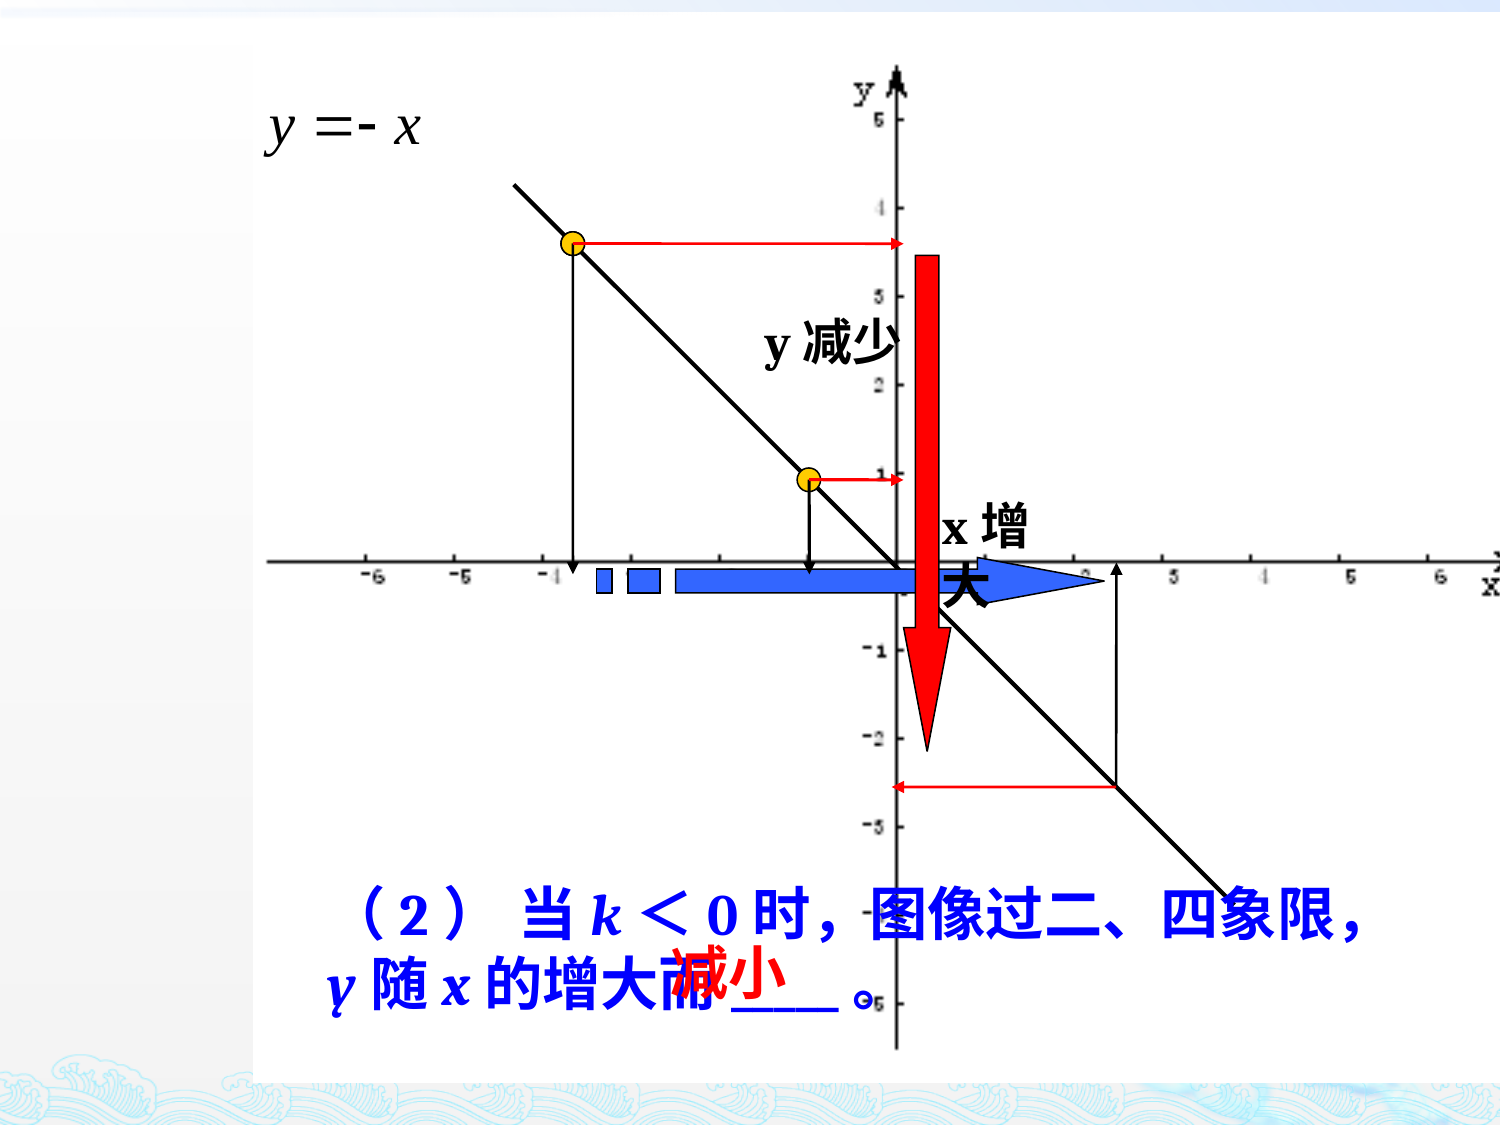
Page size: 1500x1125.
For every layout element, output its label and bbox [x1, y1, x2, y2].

text_box [253, 104, 434, 171]
picture [253, 18, 1500, 1084]
